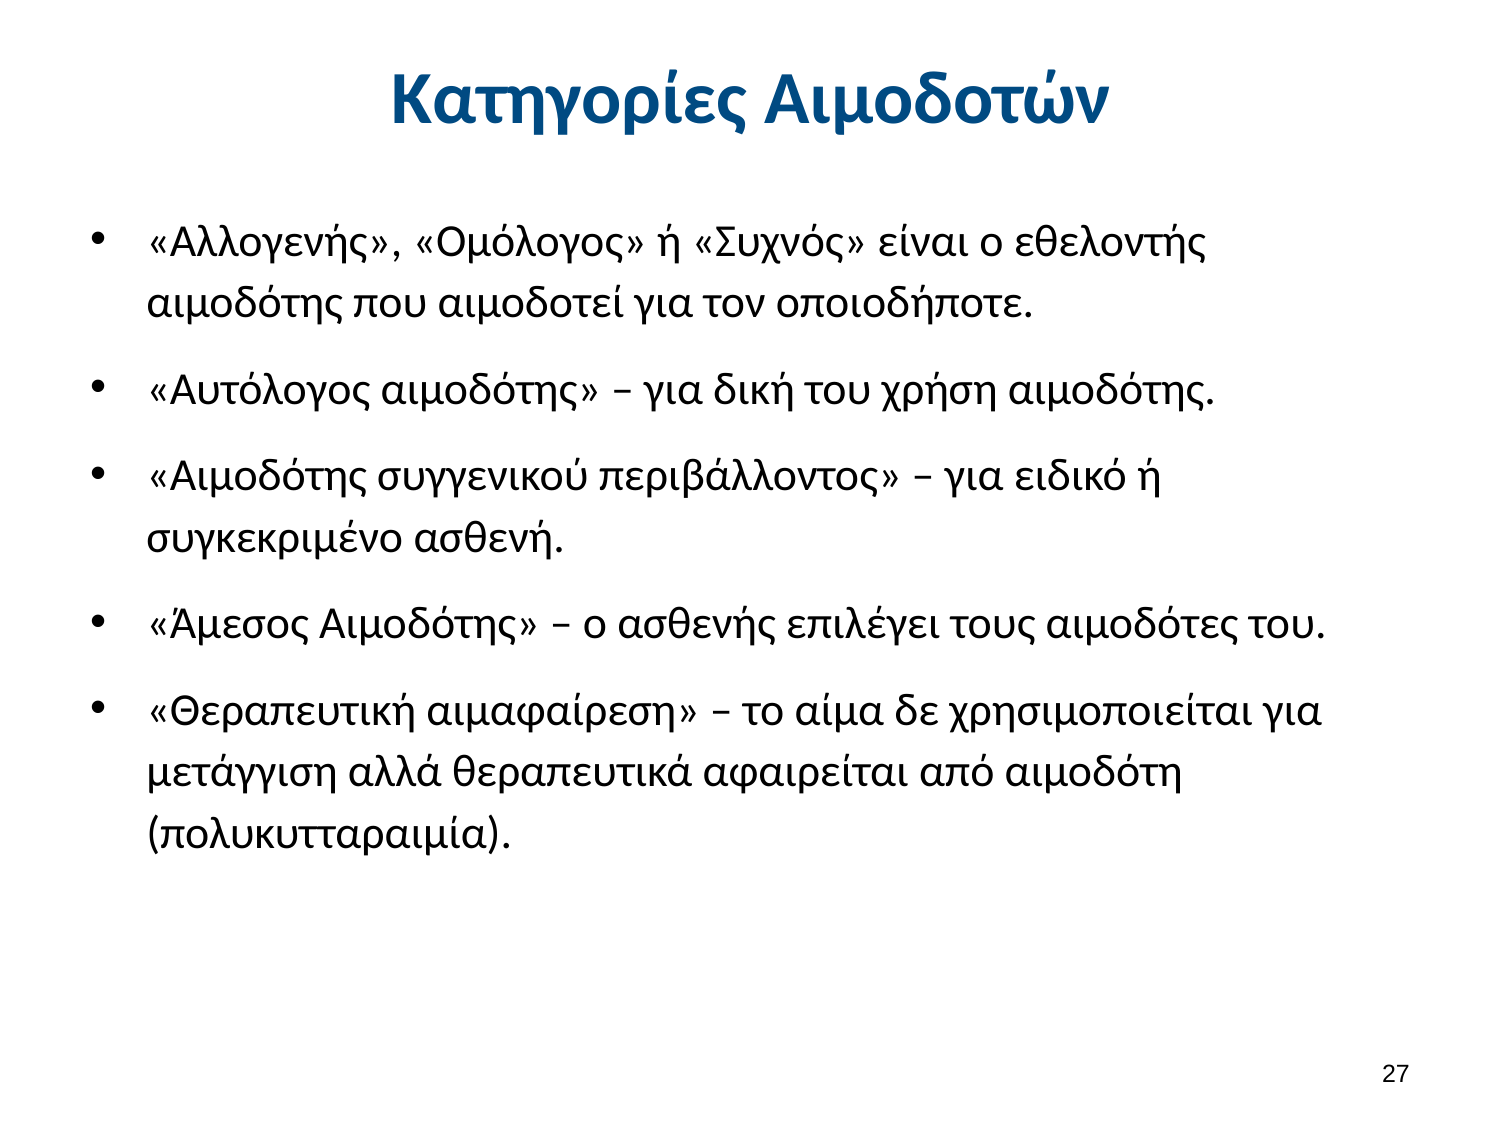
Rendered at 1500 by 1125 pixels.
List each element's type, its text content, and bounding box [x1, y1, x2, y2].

title Κατηγορίες Αιμοδοτών [76, 19, 1427, 169]
list «Αλλογενής», «Ομόλογος» ή «Συχνός» είναι ο εθελοντής αιμοδότης που αιμοδοτεί για τον οποιοδήποτε. «Αυτόλογος αιμοδότης» – για δική του χρήση αιμοδότης. «Αιμοδότης συγγενικού περιβάλλοντος» – για ειδικό ή συγκεκριμένο ασθενή. «Άμεσος Αιμοδότης» – ο ασθενής επιλέγει τους αιμοδότες του. «Θεραπευτική αιμαφαίρεση» – το αίμα δε χρησιμοποιείται για μετάγγιση αλλά θεραπευτικά αφαιρείται από αιμοδότη (πολυκυτταραιμία). [75, 196, 1425, 1024]
slide_number 26 [1074, 1042, 1425, 1103]
